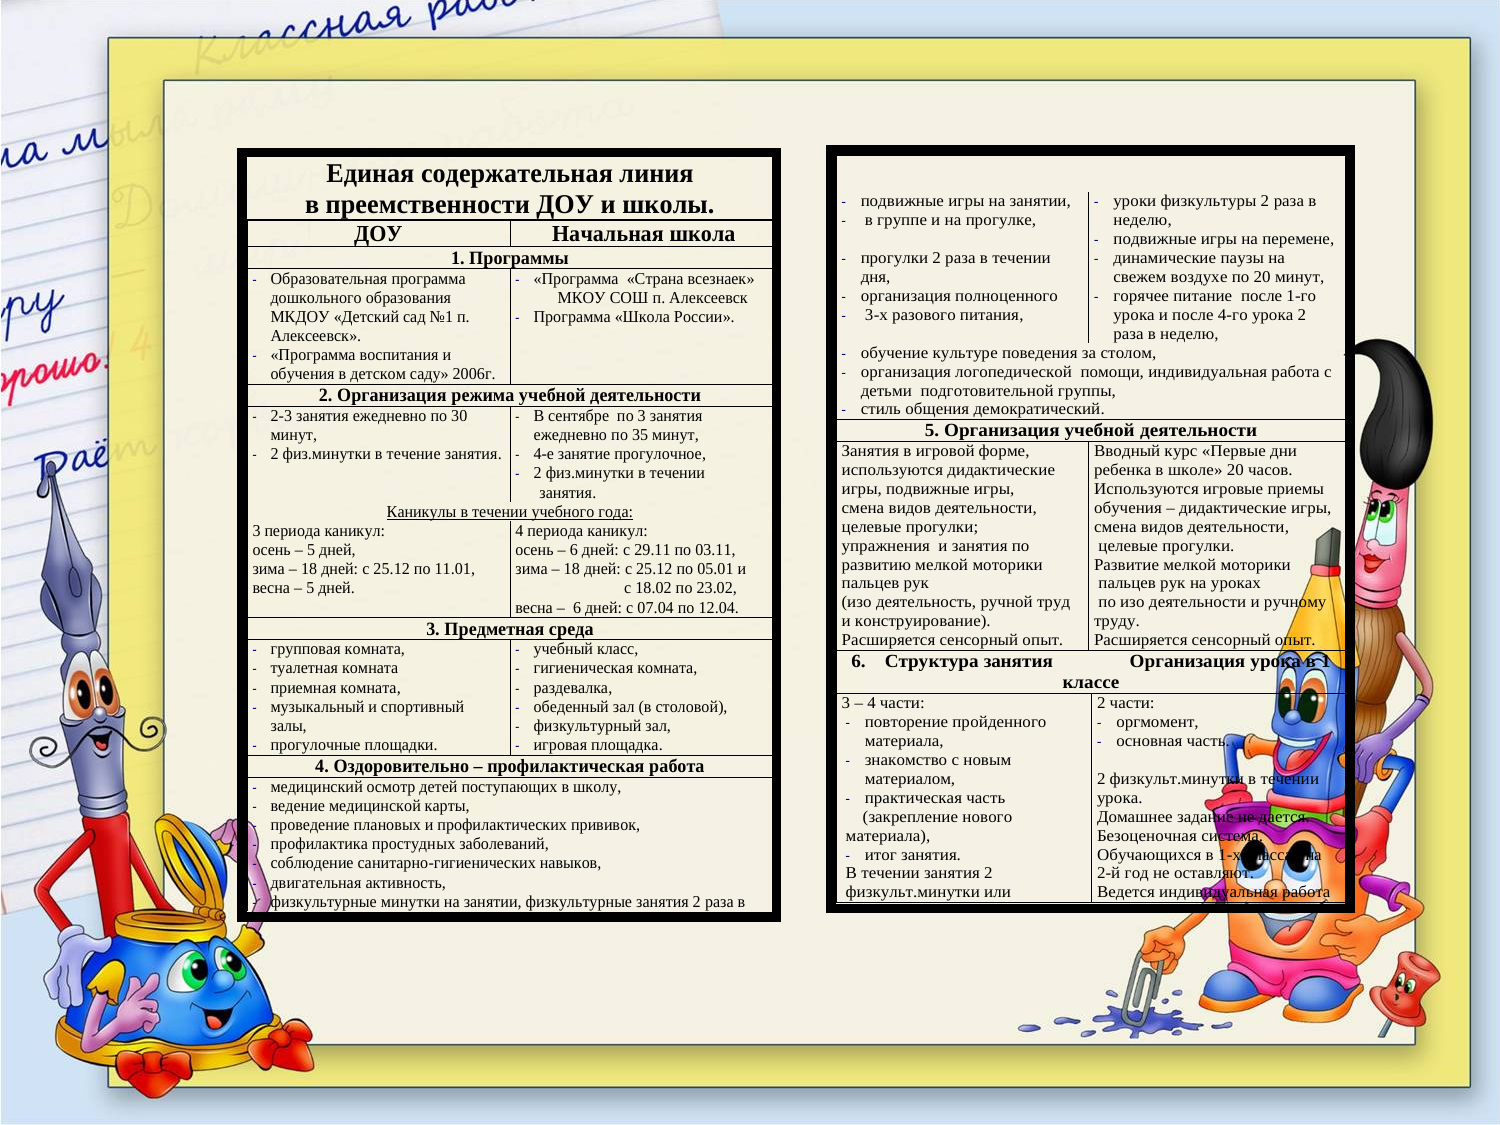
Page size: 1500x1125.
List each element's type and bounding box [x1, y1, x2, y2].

picture [0, 0, 1500, 1125]
text_box [835, 154, 1346, 904]
text_box [246, 156, 772, 913]
